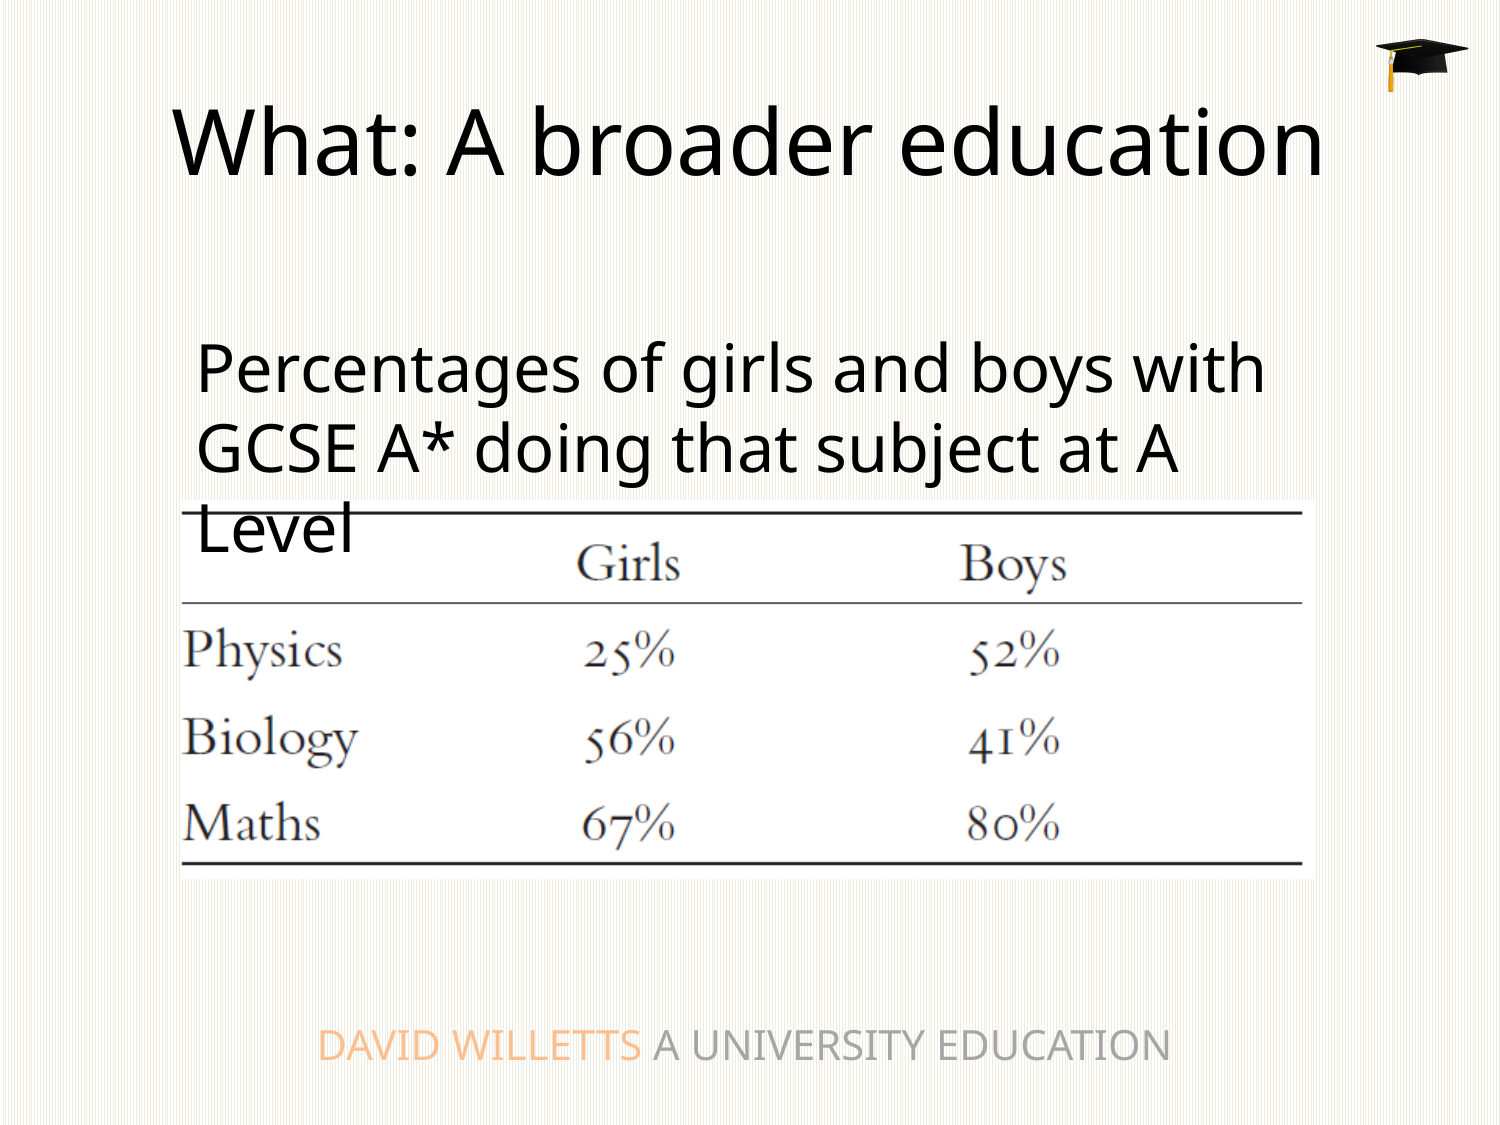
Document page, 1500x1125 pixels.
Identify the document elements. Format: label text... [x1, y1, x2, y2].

text_box Percentages of girls and boys with GCSE A* doing that subject at A Level [180, 318, 1303, 500]
title What: A broader education [75, 45, 1425, 233]
picture [180, 500, 1316, 880]
picture [1376, 19, 1469, 112]
